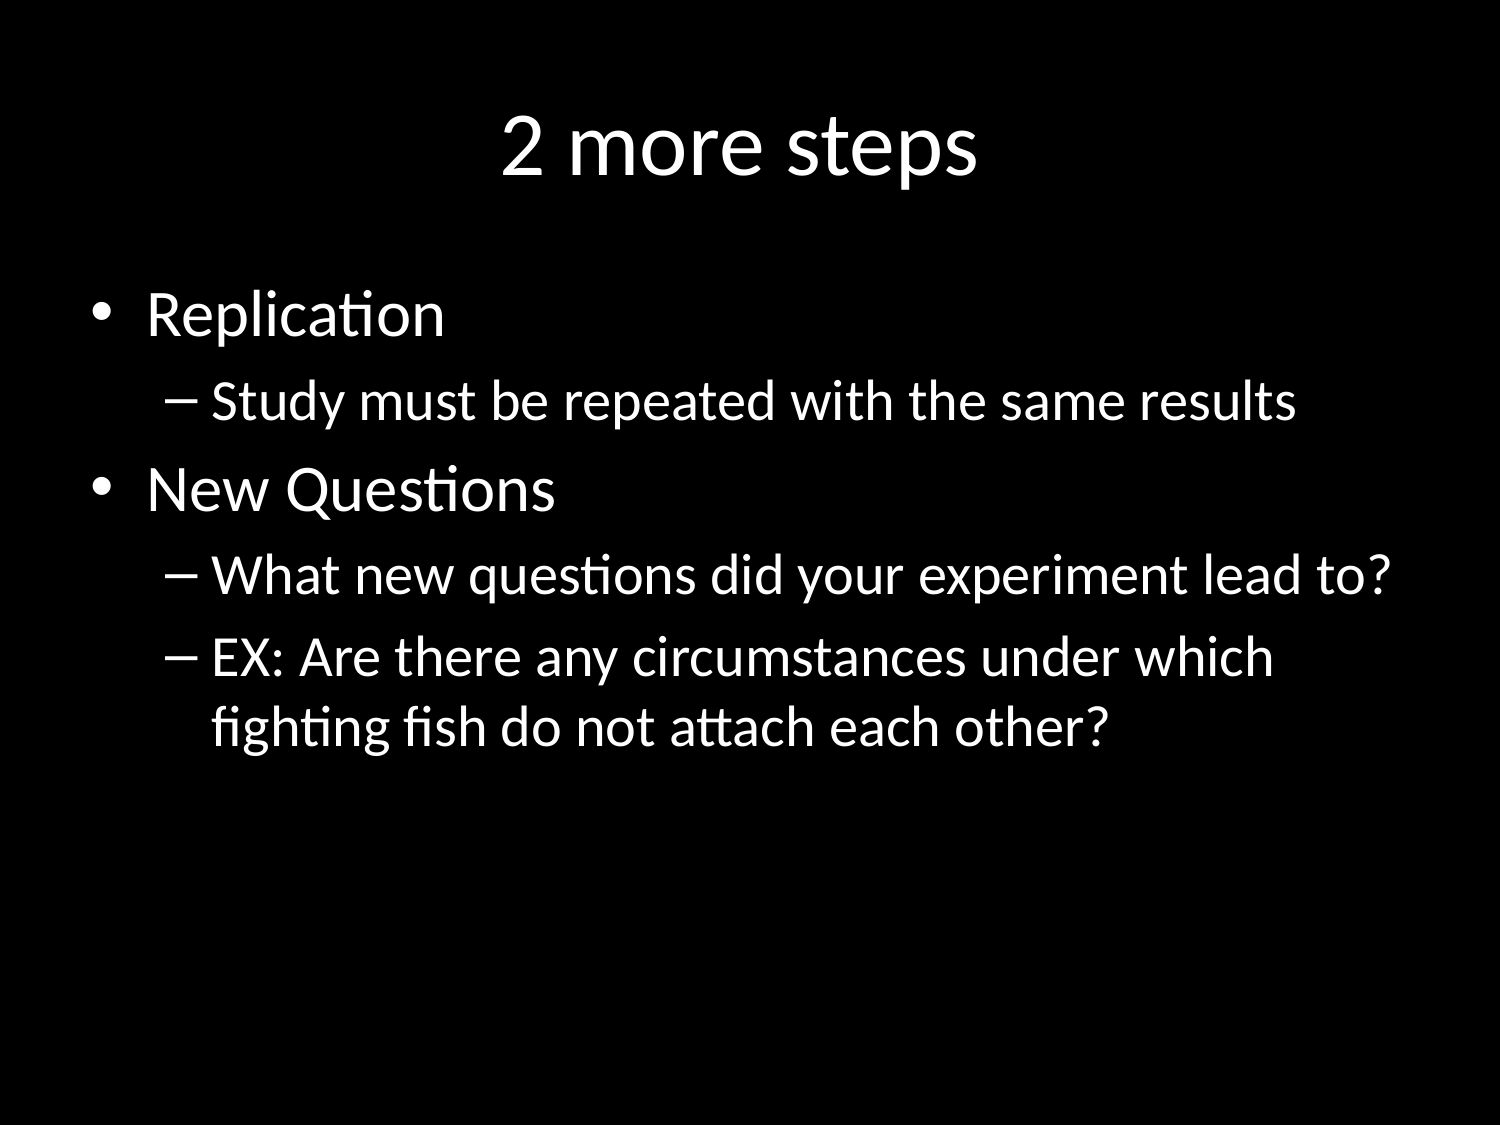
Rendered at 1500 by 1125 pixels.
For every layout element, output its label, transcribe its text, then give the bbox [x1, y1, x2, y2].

title 2 more steps [75, 45, 1425, 233]
list Replication Study must be repeated with the same results New Questions What new questions did your experiment lead to? EX: Are there any circumstances under which fighting fish do not attach each other? [75, 262, 1425, 1005]
